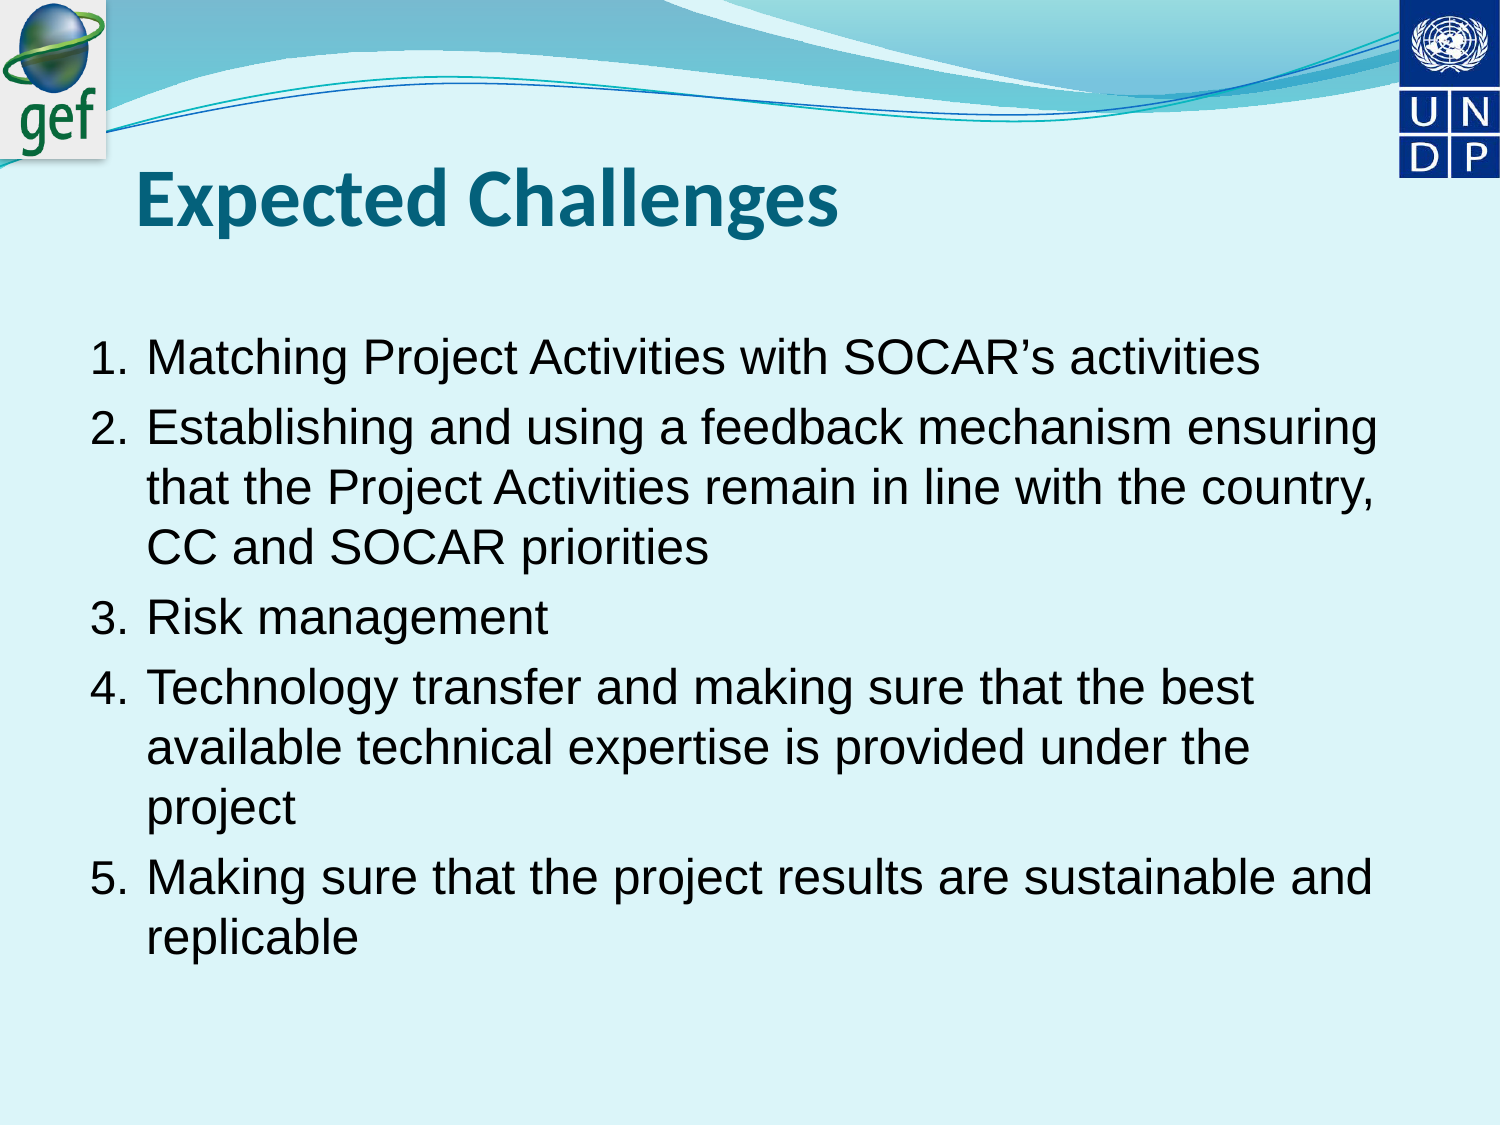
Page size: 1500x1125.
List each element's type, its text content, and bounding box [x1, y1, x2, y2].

title Expected Challenges [135, 115, 1425, 244]
picture [1399, 0, 1500, 178]
picture [0, 0, 107, 160]
list Matching Project Activities with SOCAR’s activities Establishing and using a feedback mechanism ensuring that the Project Activities remain in line with the country, CC and SOCAR priorities Risk management Technology transfer and making sure that the best available technical expertise is provided under the project Making sure that the project results are sustainable and replicable [75, 317, 1425, 1038]
